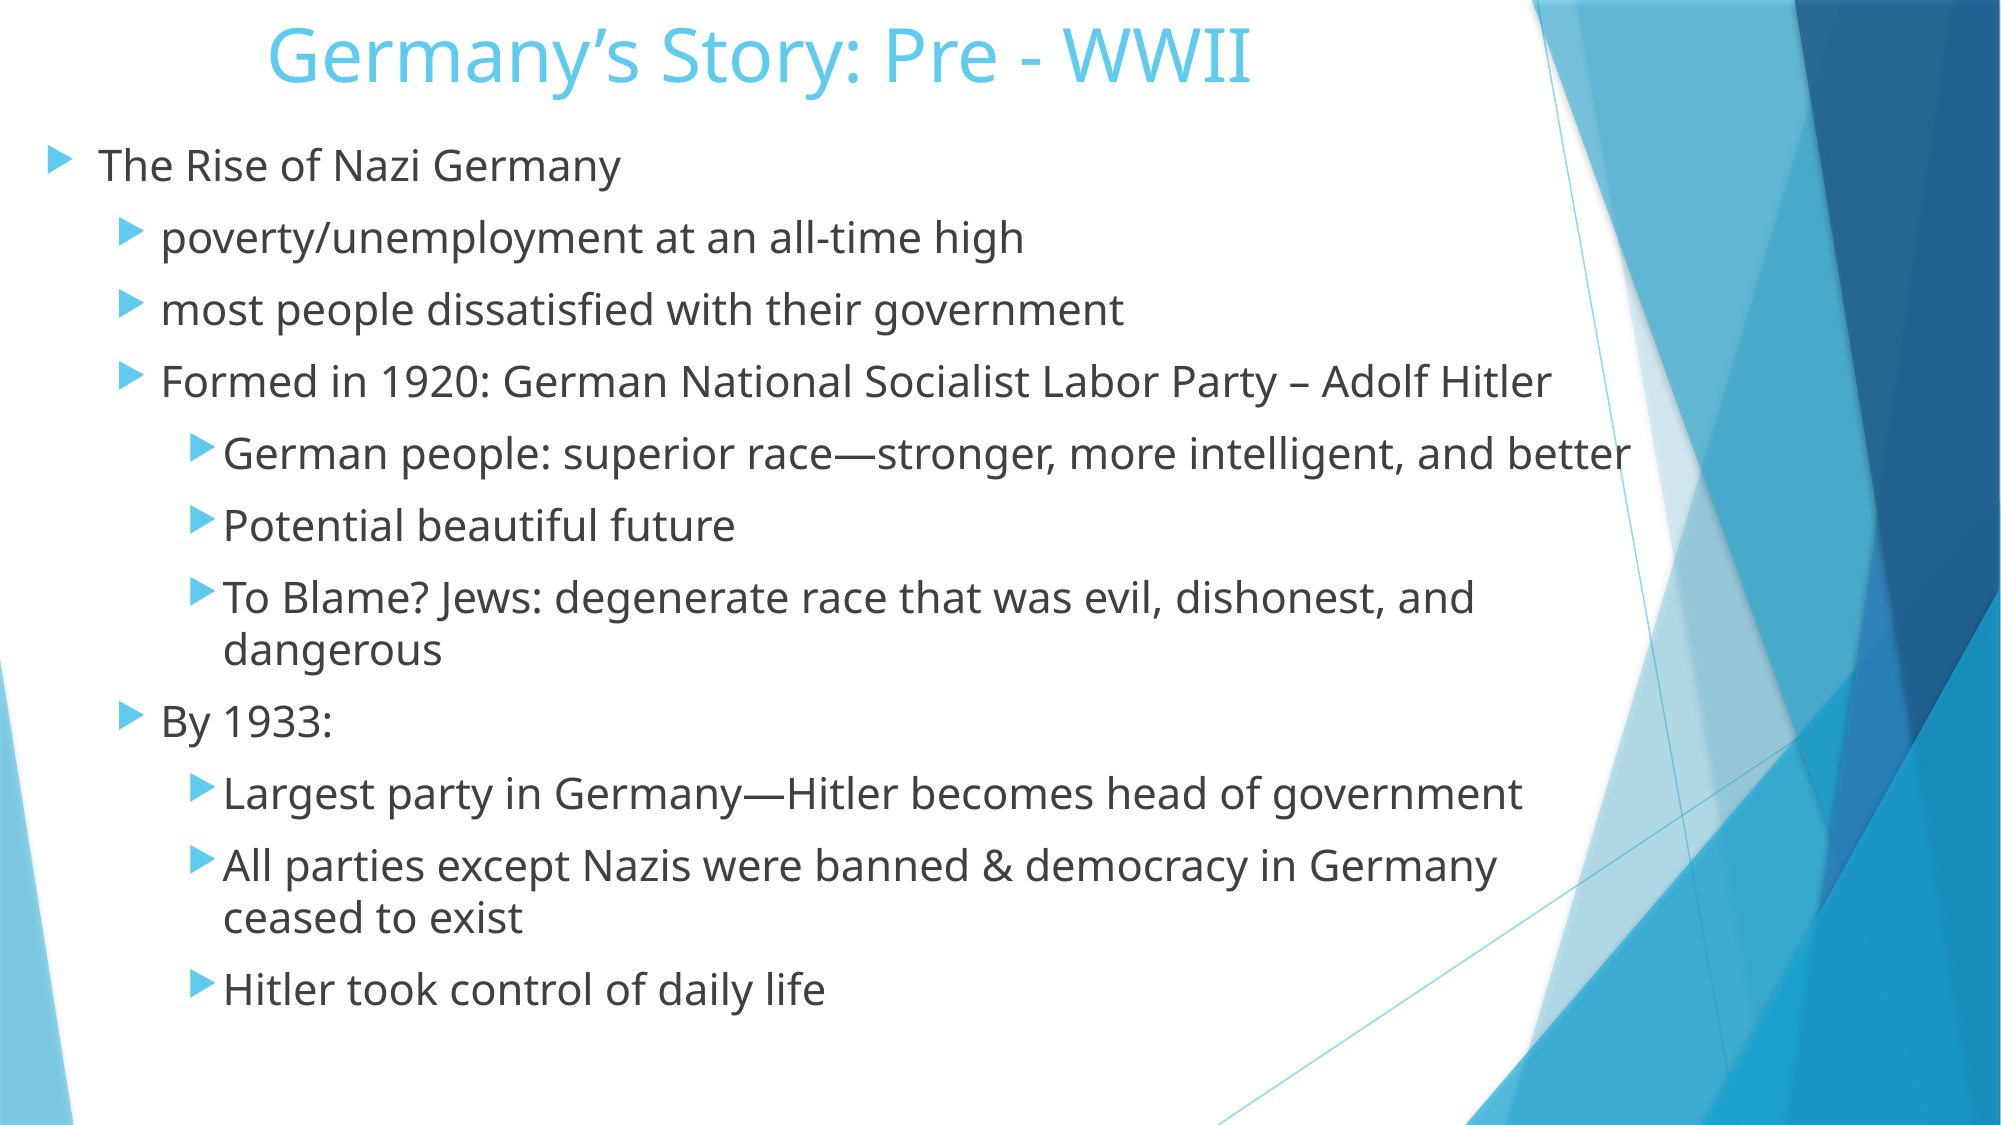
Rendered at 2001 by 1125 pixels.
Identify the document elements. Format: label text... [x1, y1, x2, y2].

title Germany’s Story: Pre - WWII [0, 0, 1522, 131]
list The Rise of Nazi Germany poverty/unemployment at an all-time high most people dissatisfied with their government Formed in 1920: German National Socialist Labor Party – Adolf Hitler German people: superior race—stronger, more intelligent, and better Potential beautiful future To Blame? Jews: degenerate race that was evil, dishonest, and dangerous By 1933: Largest party in Germany—Hitler becomes head of government All parties except Nazis were banned & democracy in Germany ceased to exist Hitler took control of daily life [29, 130, 1665, 1074]
